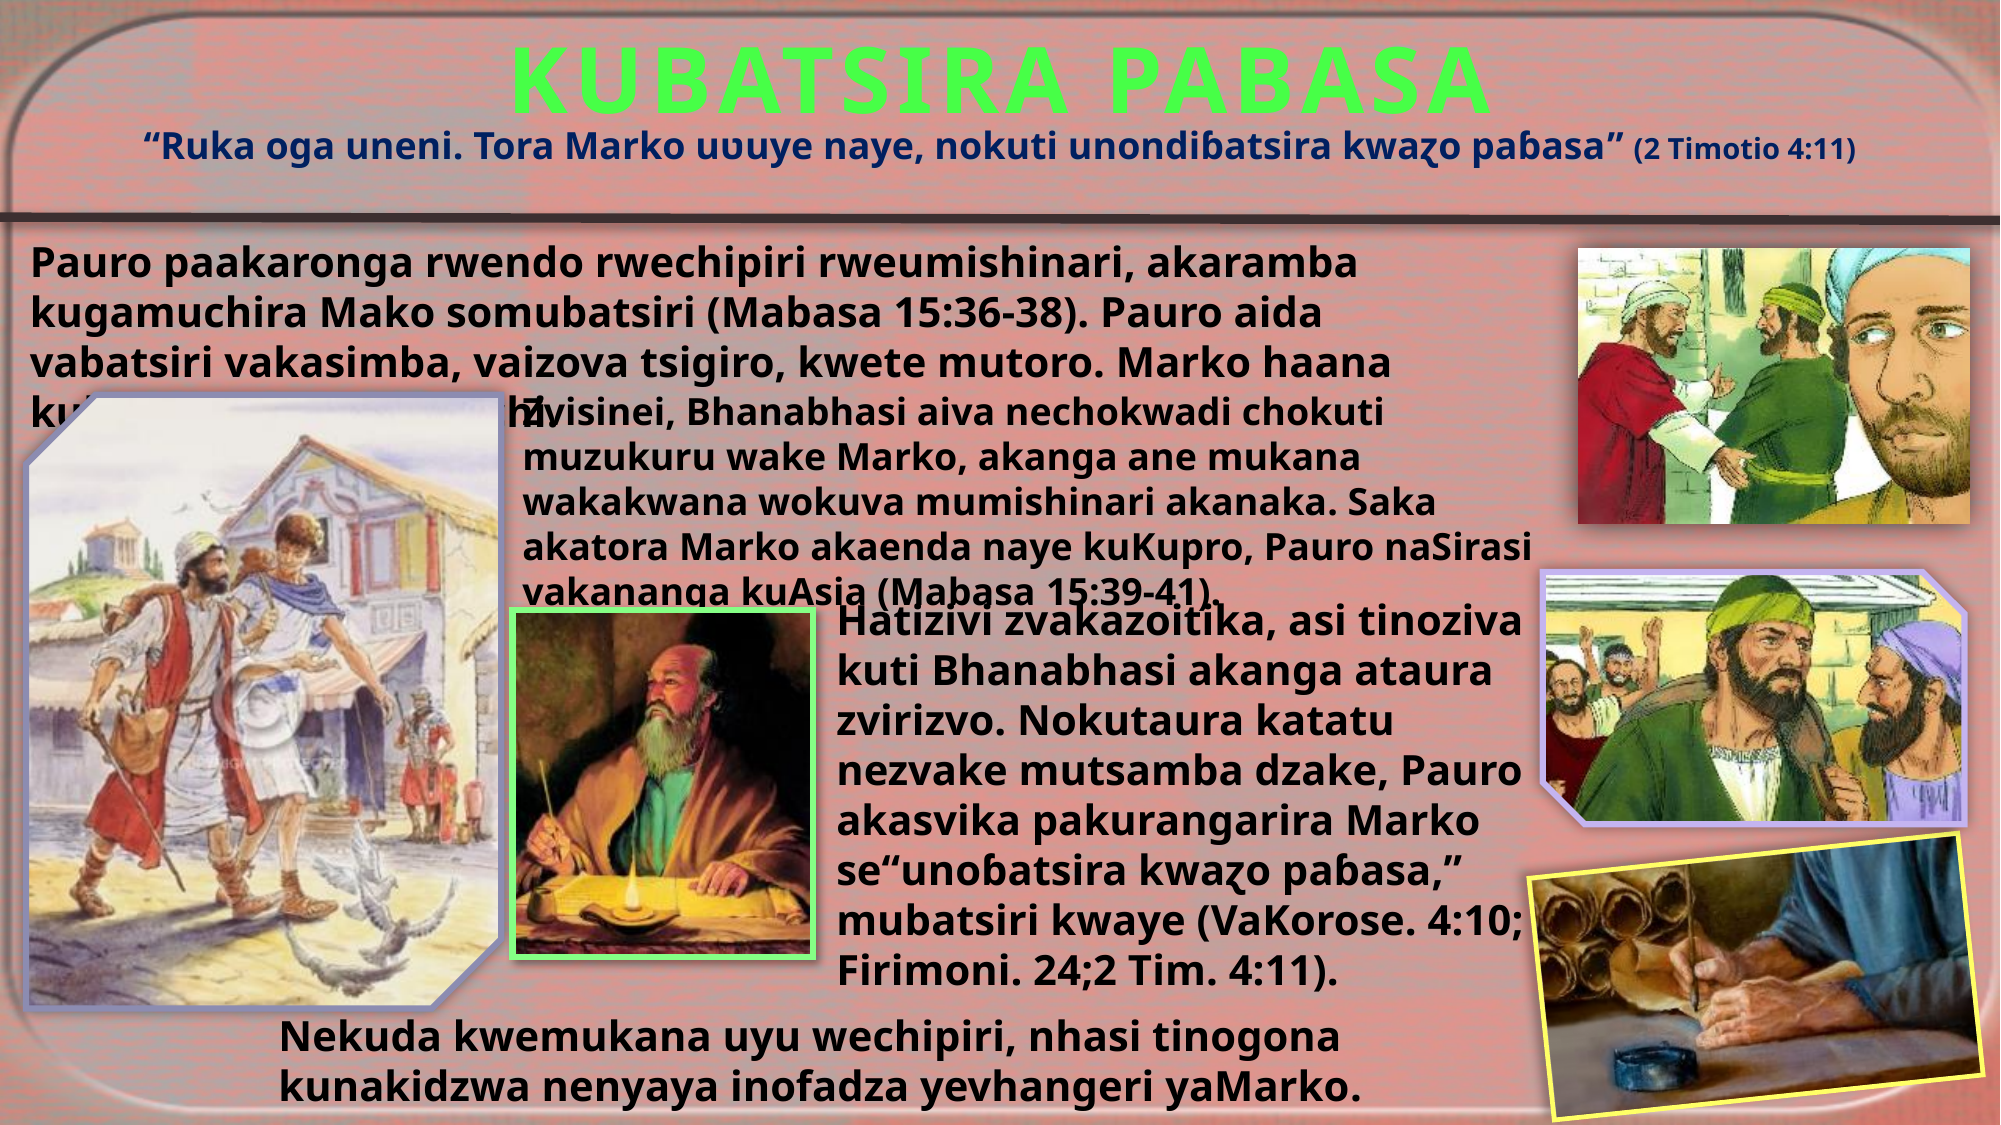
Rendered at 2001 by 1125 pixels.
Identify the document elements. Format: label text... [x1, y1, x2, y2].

picture [1577, 248, 1970, 525]
text_box Pauro paakaronga rwendo rwechipiri rweumishinari, akaramba kugamuchira Mako somubatsiri (Mabasa 15:36-38). Pauro aida vabatsiri vakasimba, vaizova tsigiro, kwete mutoro. Marko haana kukwana muchimiro ichi. [15, 236, 1529, 444]
text_box “Ruka oga uneni. Tora Marko uʋuye naye, nokuti unondiɓatsira kwaɀo paɓasa” (2 Timotio 4:11) [84, 114, 1916, 175]
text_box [0, 216, 2000, 221]
text_box Hatizivi zvakazoitika, asi tinoziva kuti Bhanabhasi akanga ataura zvirizvo. Nokutaura katatu nezvake mutsamba dzake, Pauro akasvika pakurangarira Marko se“unoɓatsira kwaɀo paɓasa,” mubatsiri kwaye (VaKorose. 4:10; Firimoni. 24;2 Tim. 4:11). [821, 586, 1543, 1001]
picture [25, 394, 502, 1009]
picture [514, 612, 811, 955]
picture [1542, 571, 1966, 825]
text_box Nekuda kwemukana uyu wechipiri, nhasi tinogona kunakidzwa nenyaya inofadza yevhangeri yaMarko. [263, 1002, 1567, 1118]
text_box KUBATSIRA PABASA [0, 14, 2000, 139]
text_box Zvisinei, Bhanabhasi aiva nechokwadi chokuti muzukuru wake Marko, akanga ane mukana wakakwana wokuva mumishinari akanaka. Saka akatora Marko akaenda naye kuKupro, Pauro naSirasi vakananga kuAsia (Mabasa 15:39-41). [514, 380, 1598, 606]
picture [1542, 836, 1980, 1116]
